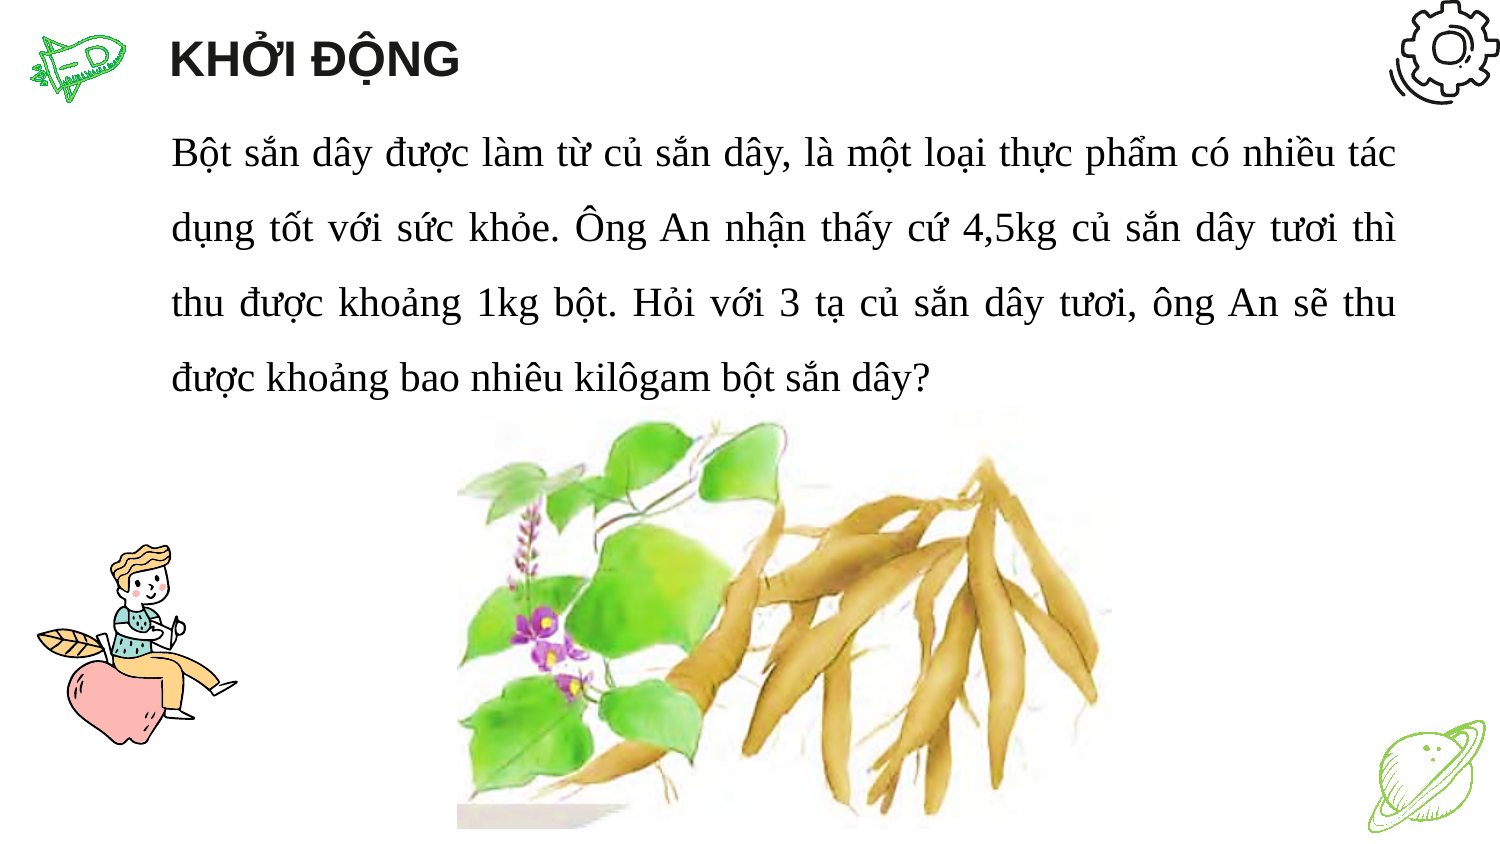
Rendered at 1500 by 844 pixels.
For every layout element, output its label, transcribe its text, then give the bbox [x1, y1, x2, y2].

text_box KHỞI ĐỘNG [86, 11, 545, 116]
text_box Bột sắn dây được làm từ củ sắn dây, là một loại thực phẩm có nhiều tác dụng tốt với sức khỏe. Ông An nhận thấy cứ 4,5kg củ sắn dây tươi thì thu được khoảng 1kg bột. Hỏi với 3 tạ củ sắn dây tươi, ông An sẽ thu được khoảng bao nhiêu kilôgam bột sắn dây? [156, 92, 1413, 408]
text_box [1389, 69, 1404, 92]
text_box [1401, 0, 1500, 98]
text_box [1367, 719, 1487, 834]
picture [456, 405, 1112, 829]
text_box [30, 36, 86, 103]
text_box [1395, 57, 1454, 105]
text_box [36, 543, 239, 746]
